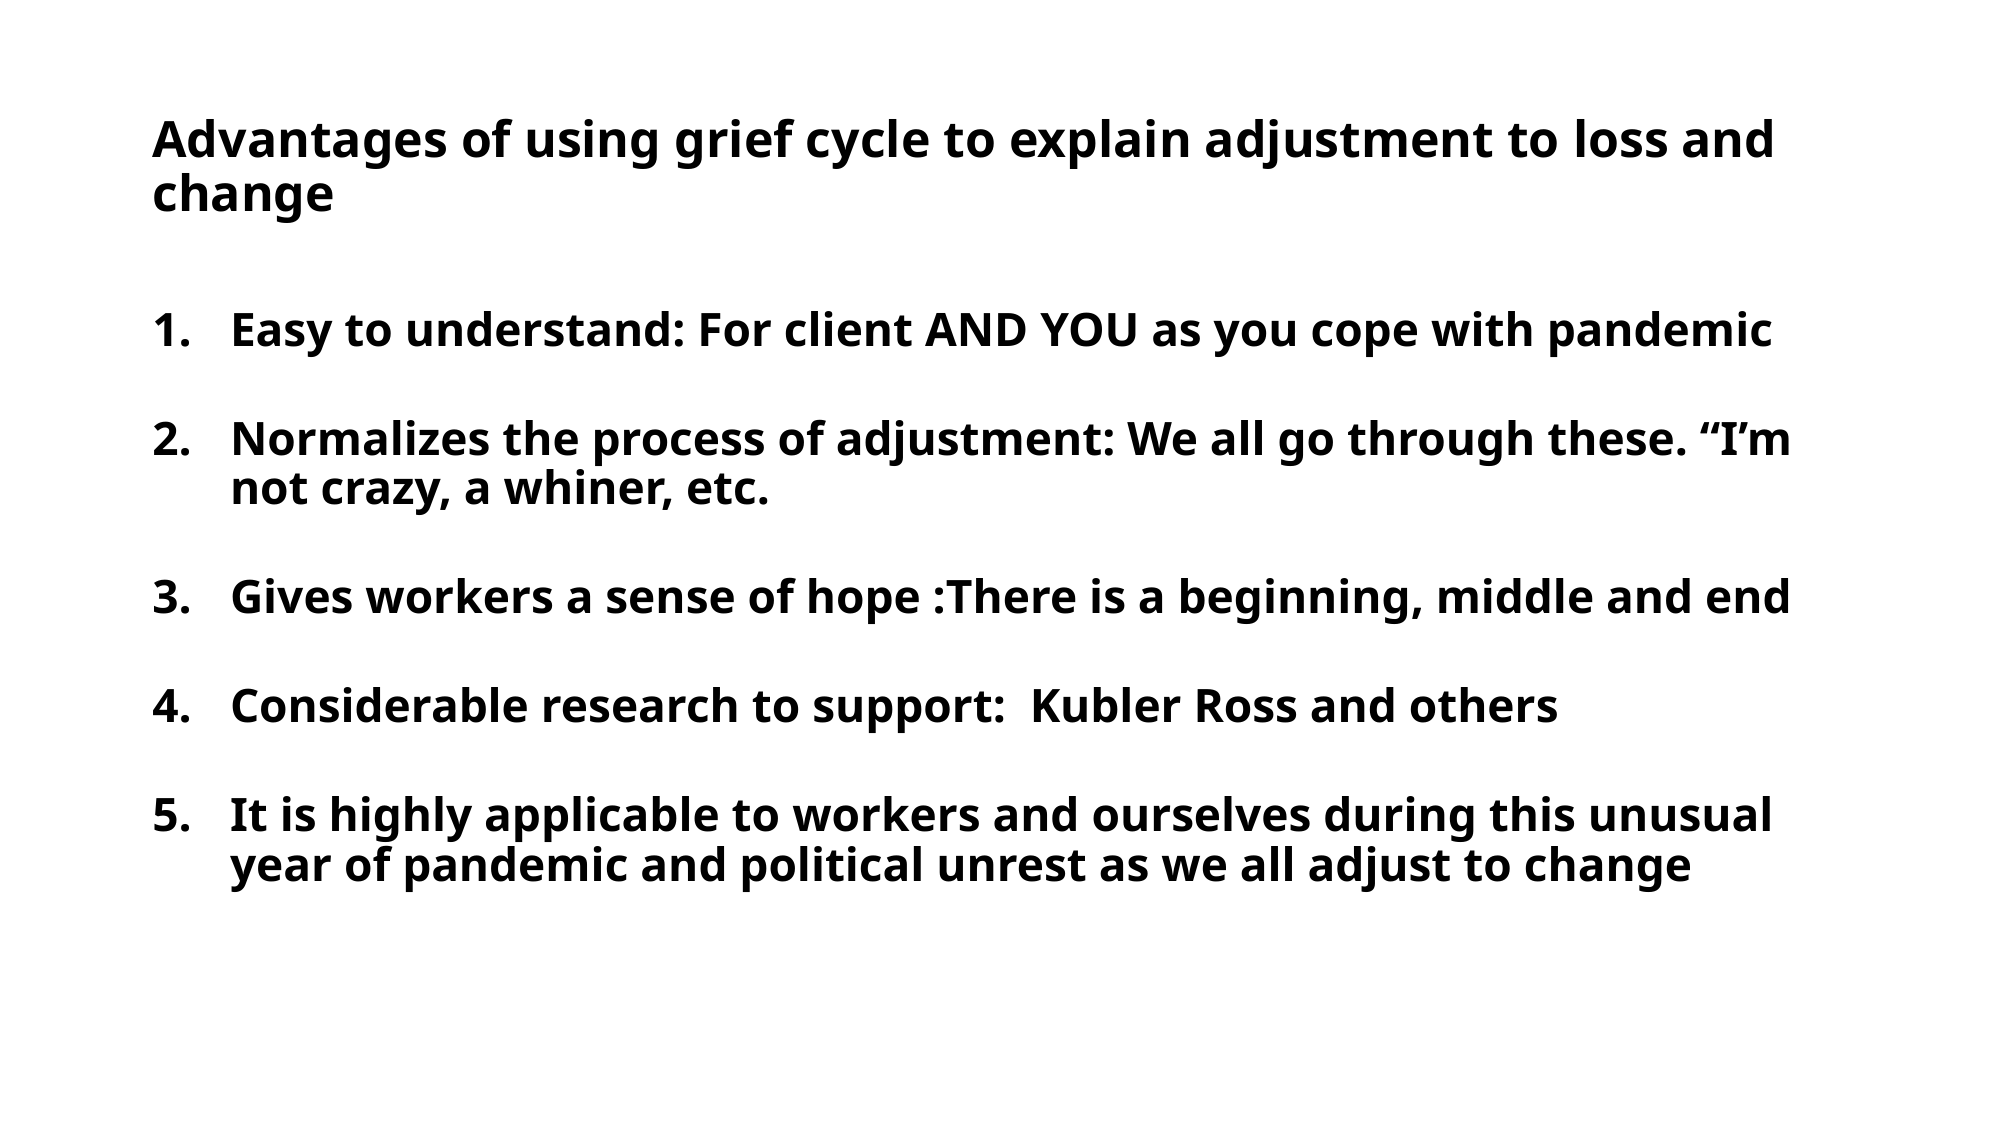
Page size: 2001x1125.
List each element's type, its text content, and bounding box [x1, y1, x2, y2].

title Advantages of using grief cycle to explain adjustment to loss and change [137, 59, 1863, 278]
list Easy to understand: For client AND YOU as you cope with pandemic Normalizes the process of adjustment: We all go through these. “I’m not crazy, a whiner, etc. Gives workers a sense of hope :There is a beginning, middle and end Considerable research to support: Kubler Ross and others It is highly applicable to workers and ourselves during this unusual year of pandemic and political unrest as we all adjust to change [137, 299, 1863, 1014]
